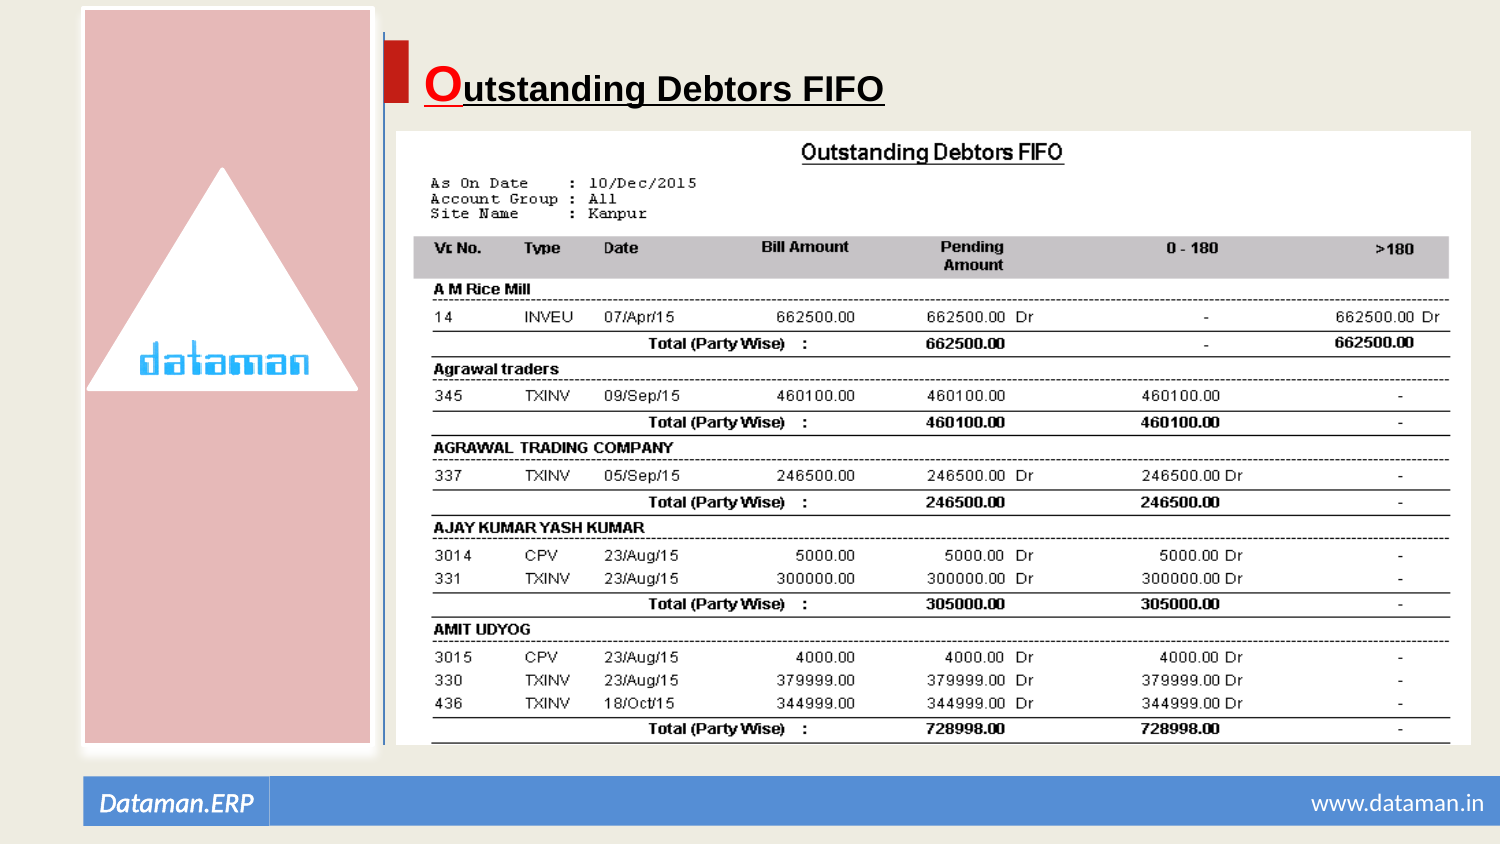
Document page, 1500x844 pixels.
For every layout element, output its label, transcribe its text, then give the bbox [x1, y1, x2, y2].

text_box Dataman.ERP [81, 774, 272, 828]
picture [395, 131, 1471, 746]
text_box Outstanding Debtors FIFO [408, 43, 1388, 120]
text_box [83, 7, 373, 746]
footer www.dataman.in [272, 776, 1500, 826]
text_box [388, 38, 411, 105]
